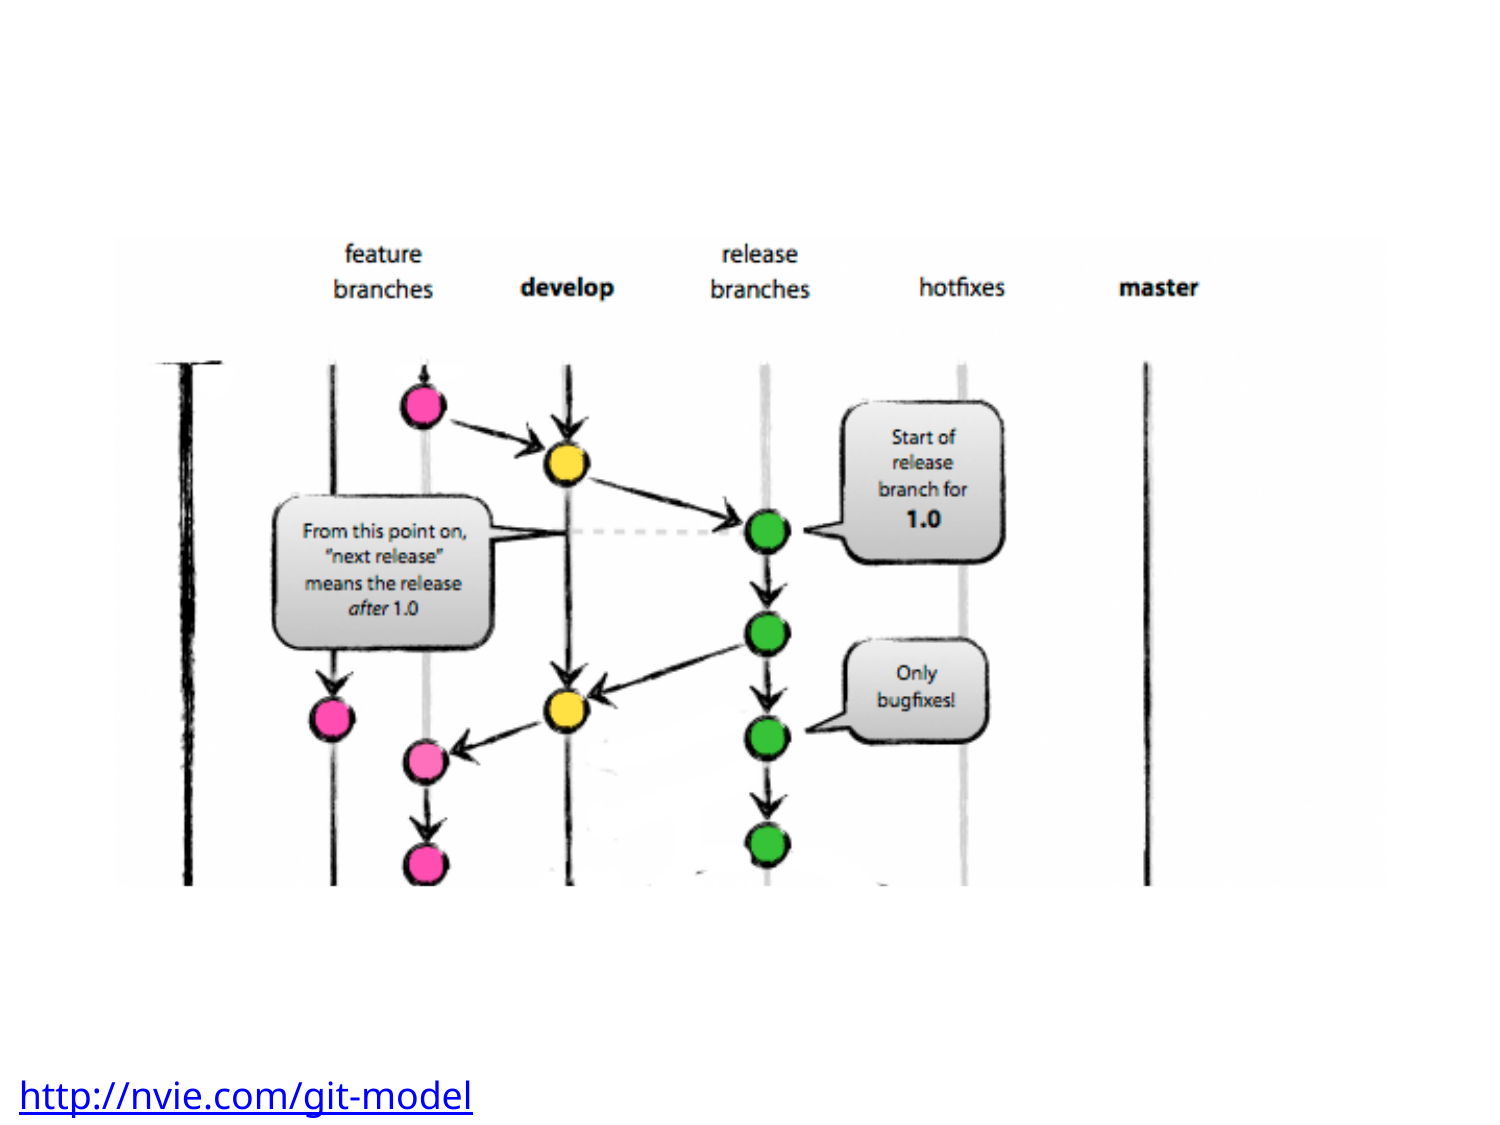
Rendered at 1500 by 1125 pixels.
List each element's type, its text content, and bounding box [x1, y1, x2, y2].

picture [114, 236, 1386, 889]
text_box http://nvie.com/git-model [4, 1064, 489, 1125]
